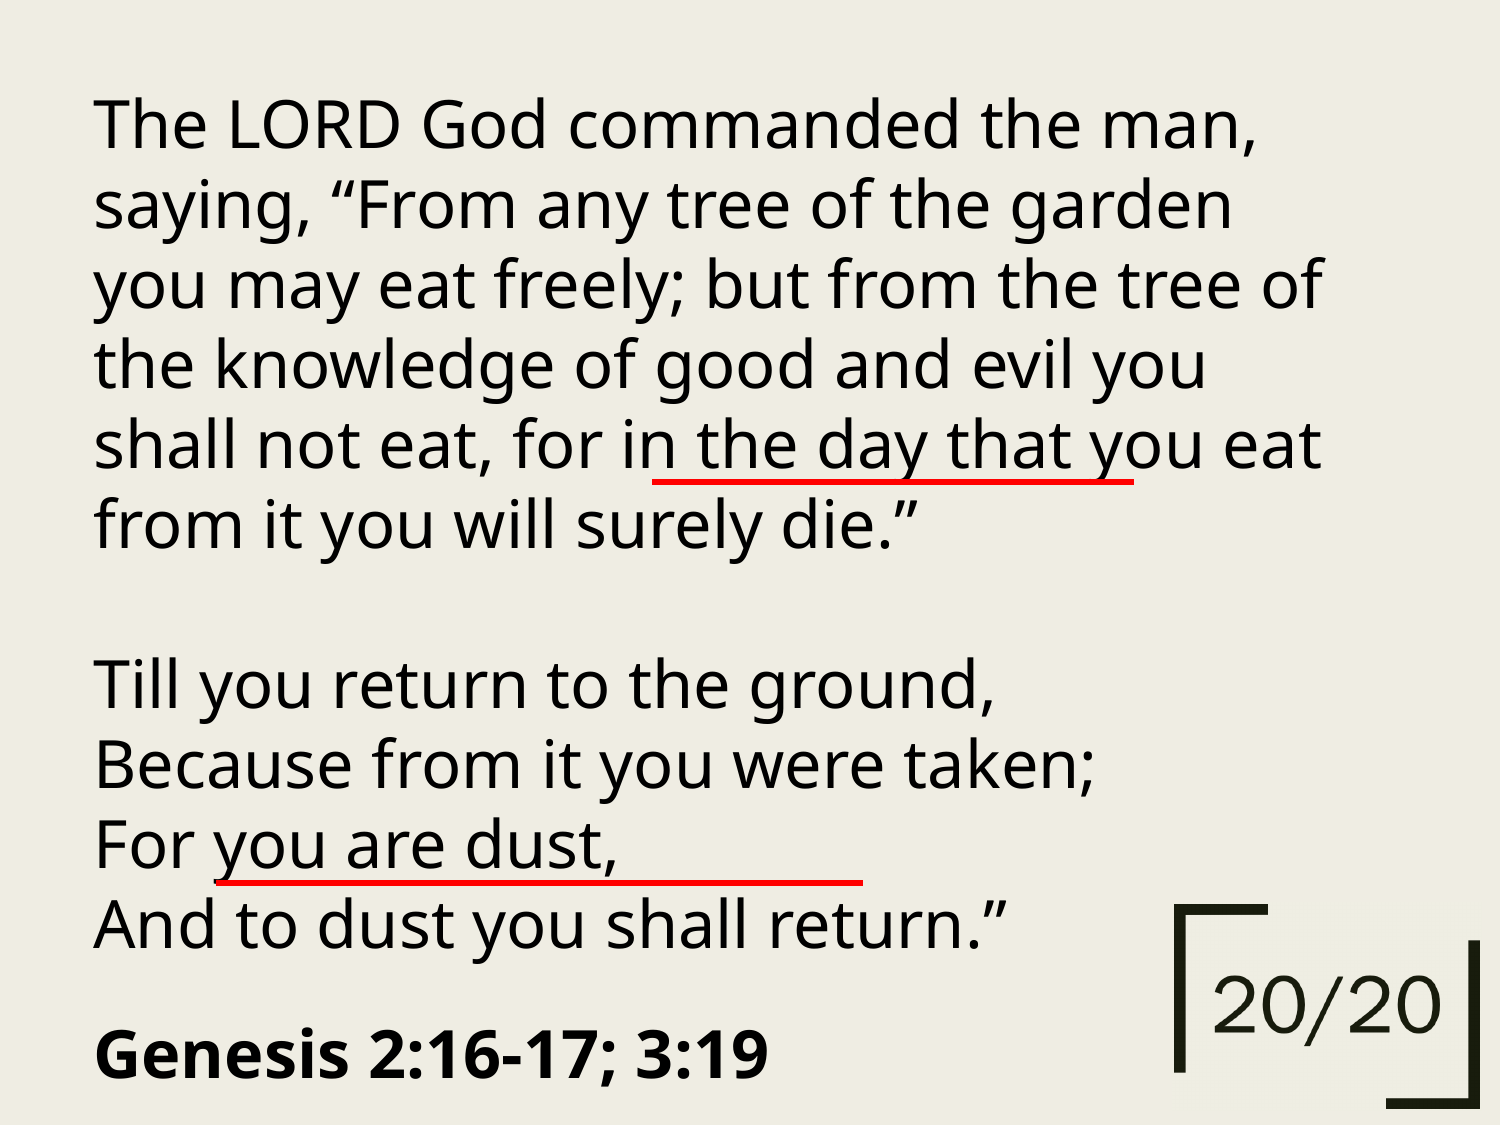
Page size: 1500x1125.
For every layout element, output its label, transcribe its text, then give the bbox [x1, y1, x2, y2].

text_box The Lord God commanded the man, saying, “From any tree of the garden you may eat freely; but from the tree of the knowledge of good and evil you shall not eat, for in the day that you eat from it you will surely die.” Till you return to the ground, Because from it you were taken; For you are dust, And to dust you shall return.” Genesis 2:16-17; 3:19 [78, 74, 1361, 1099]
picture [1172, 902, 1482, 1111]
